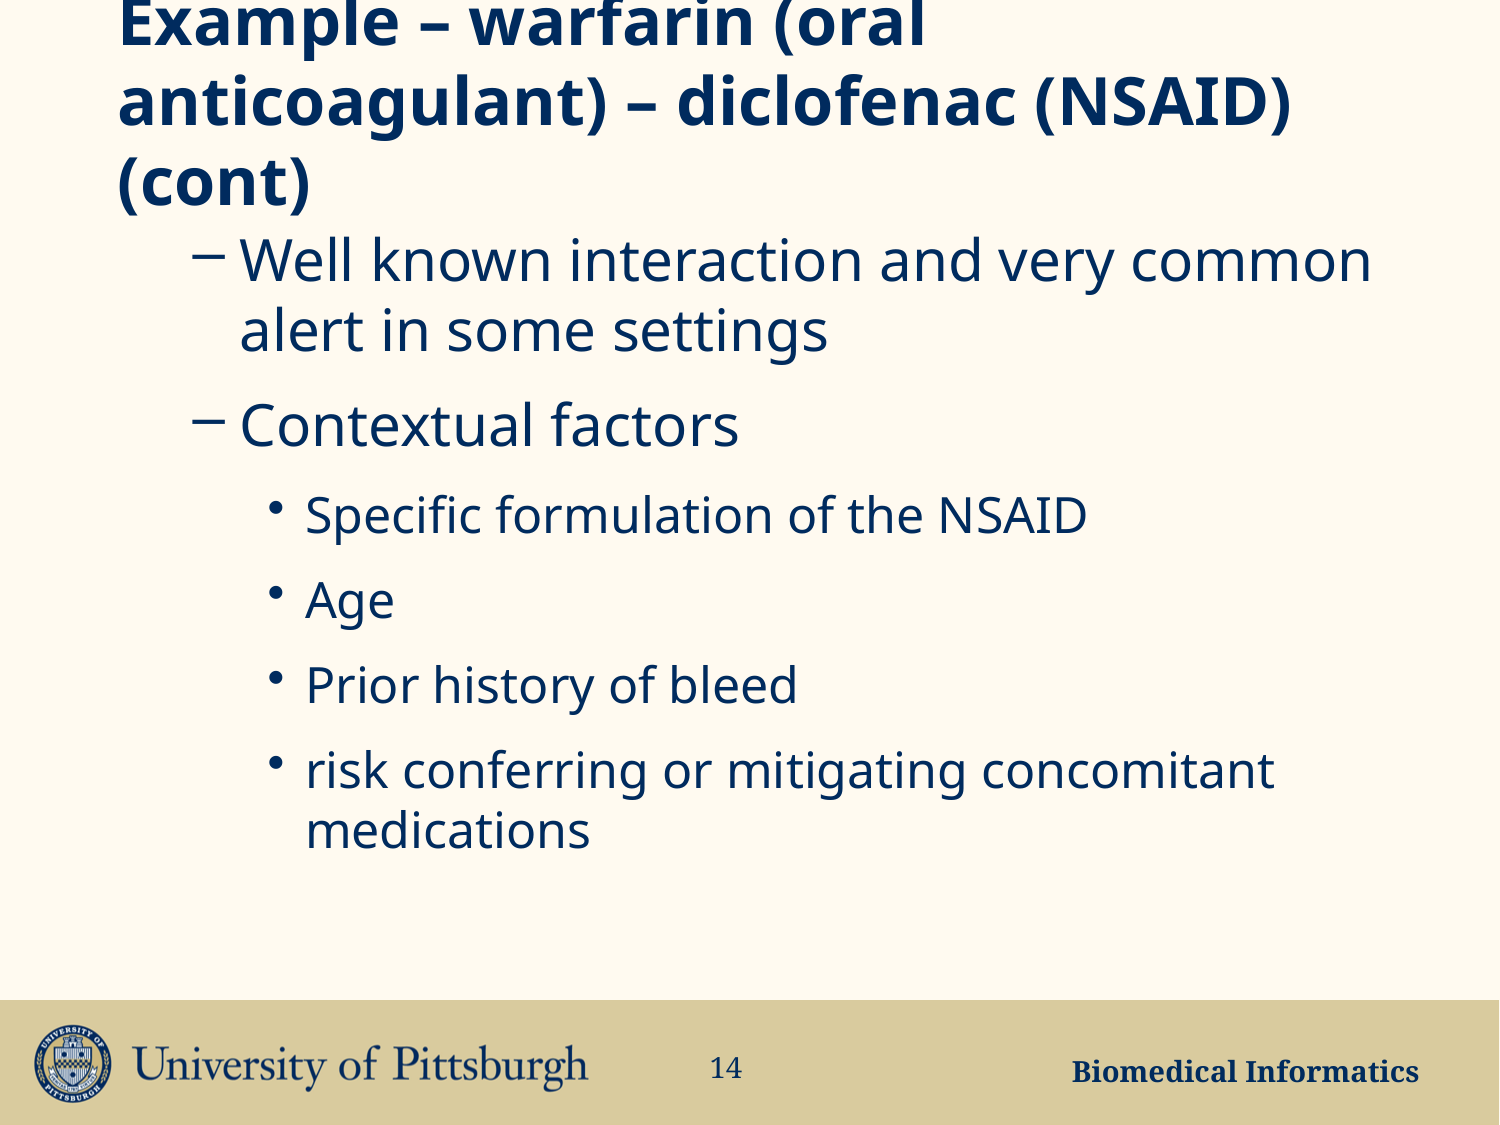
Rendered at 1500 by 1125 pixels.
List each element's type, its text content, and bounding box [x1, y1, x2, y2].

title Example – warfarin (oral anticoagulant) – diclofenac (NSAID) (cont) [102, 29, 1403, 168]
picture [0, 1000, 1499, 1125]
list Well known interaction and very common alert in some settings Contextual factors Specific formulation of the NSAID Age Prior history of bleed risk conferring or mitigating concomitant medications [102, 215, 1403, 972]
